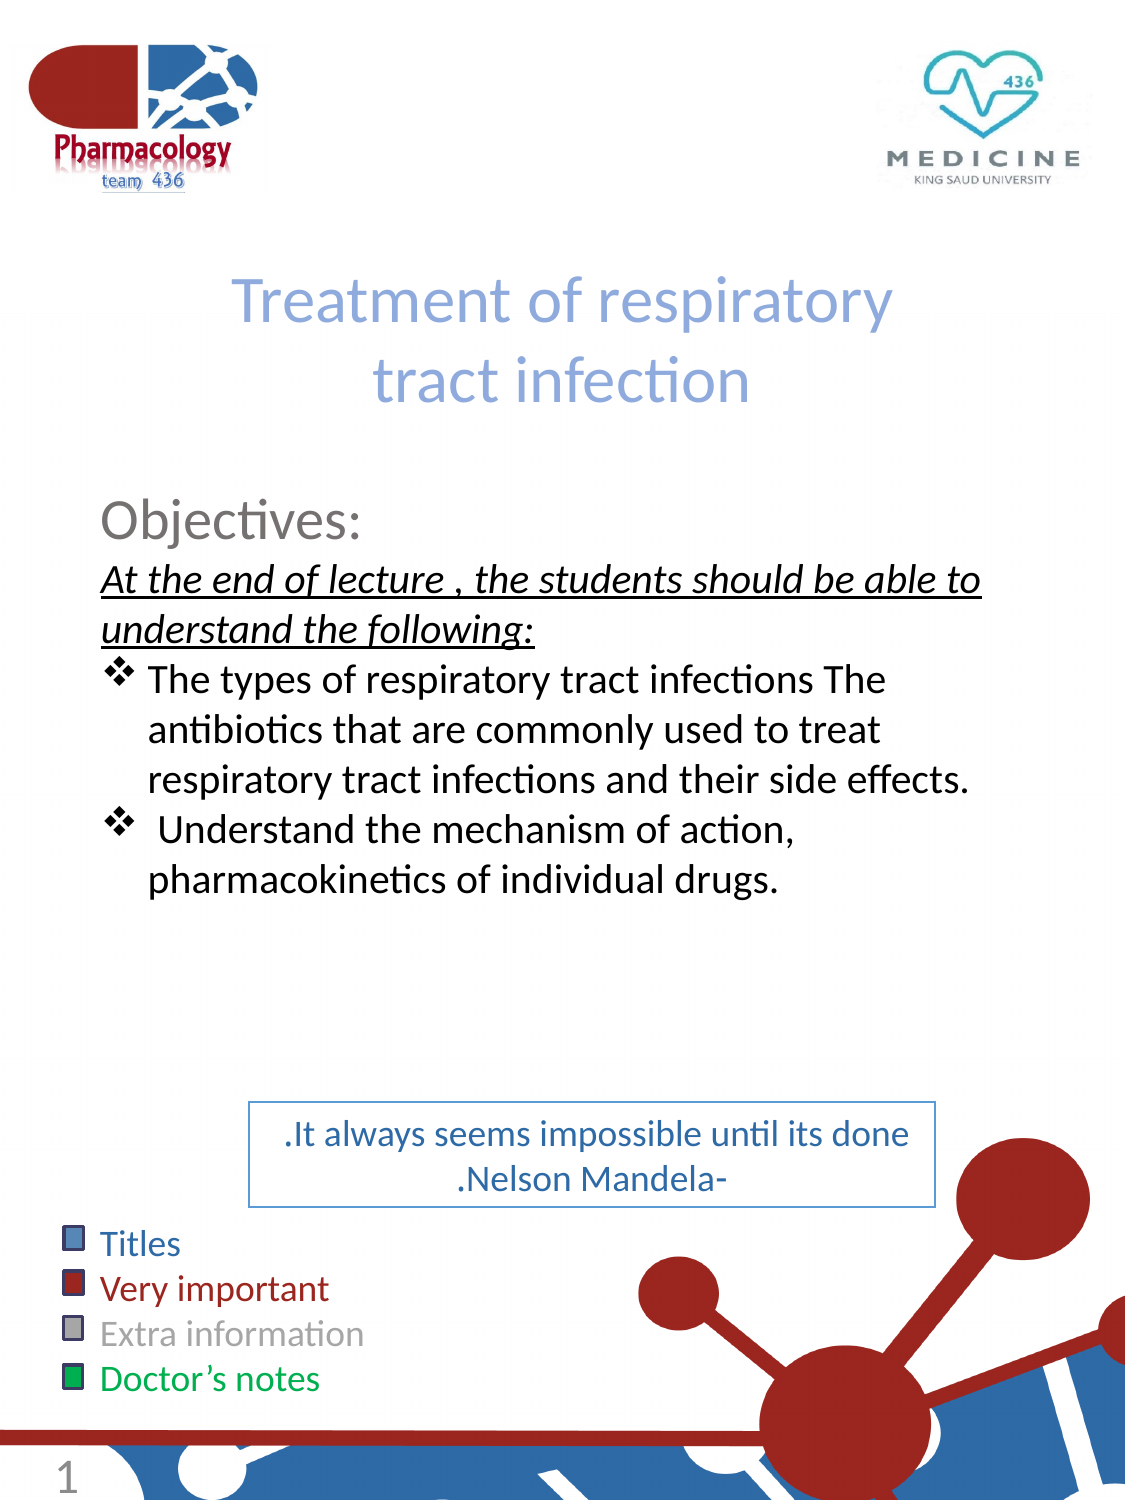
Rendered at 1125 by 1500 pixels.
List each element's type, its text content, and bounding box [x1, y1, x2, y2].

text_box Objectives: At the end of lecture , the students should be able to understand the following: The types of respiratory tract infections The antibiotics that are commonly used to treat respiratory tract infections and their side effects. Understand the mechanism of action, pharmacokinetics of individual drugs. [86, 474, 1077, 955]
text_box It always seems impossible until its done. -Nelson Mandela. [248, 1101, 936, 1208]
picture [0, 313, 1125, 1500]
text_box Treatment of respiratory tract infection [167, 248, 958, 424]
picture [876, 36, 1093, 201]
picture [10, 44, 271, 193]
